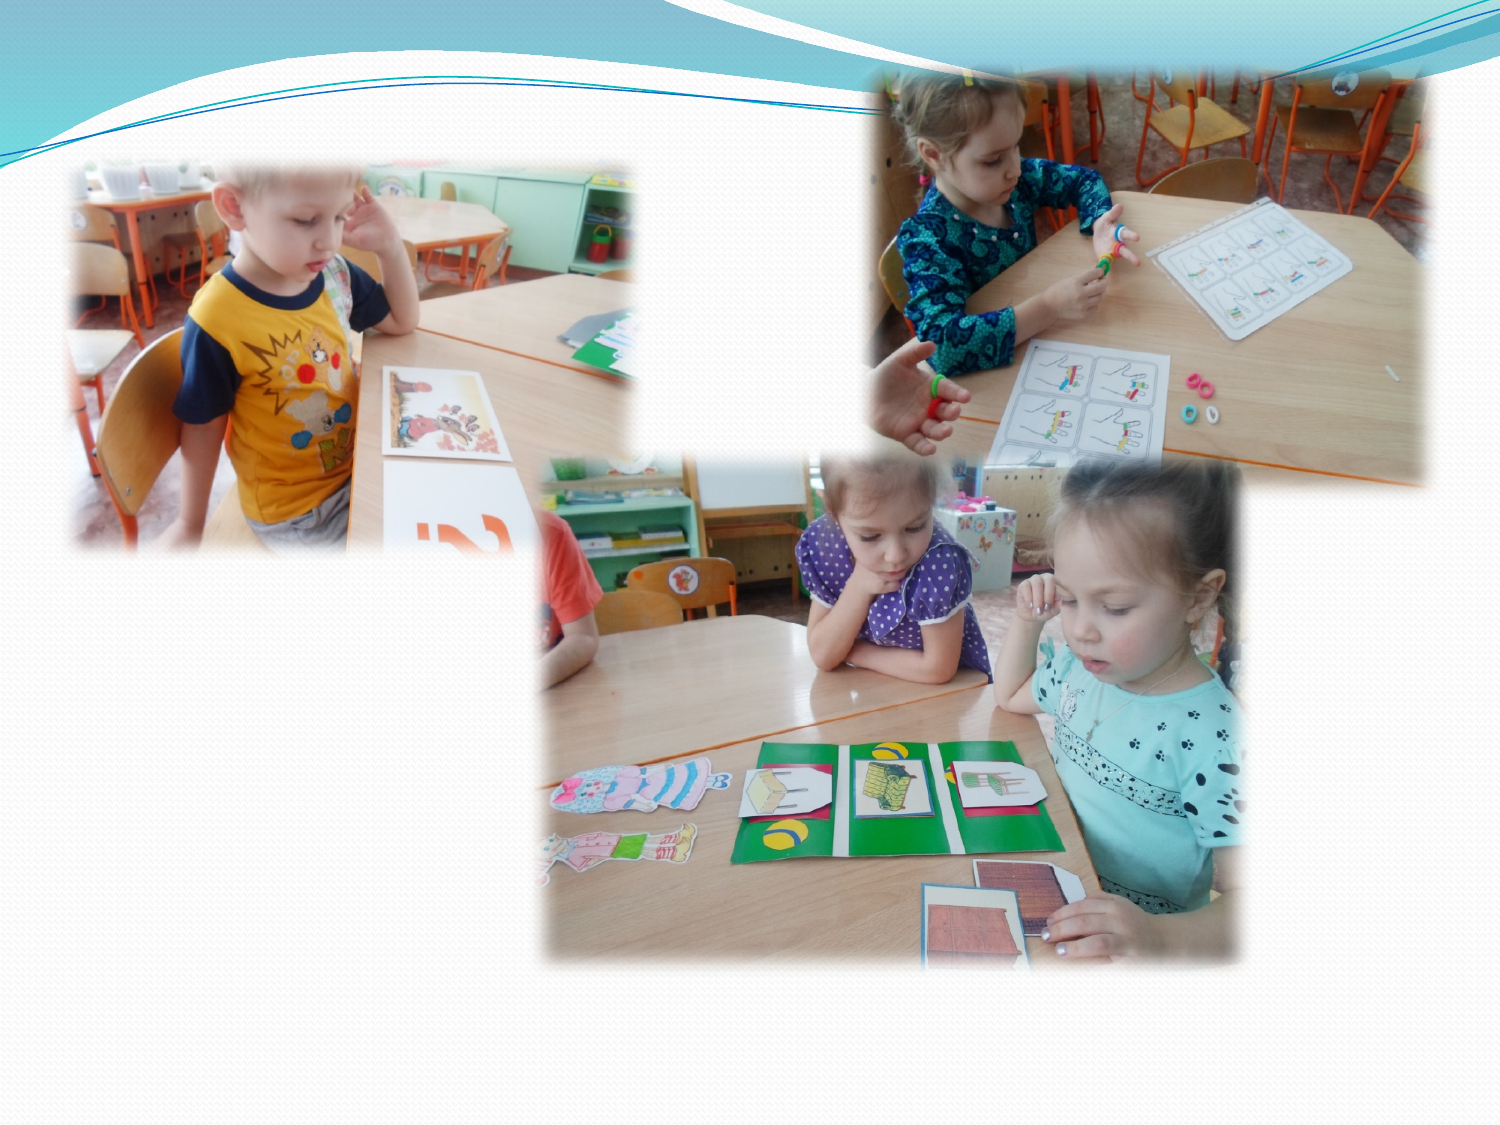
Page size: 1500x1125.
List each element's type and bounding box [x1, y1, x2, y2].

list [527, 445, 1256, 980]
picture [855, 58, 1442, 505]
picture [58, 152, 645, 563]
